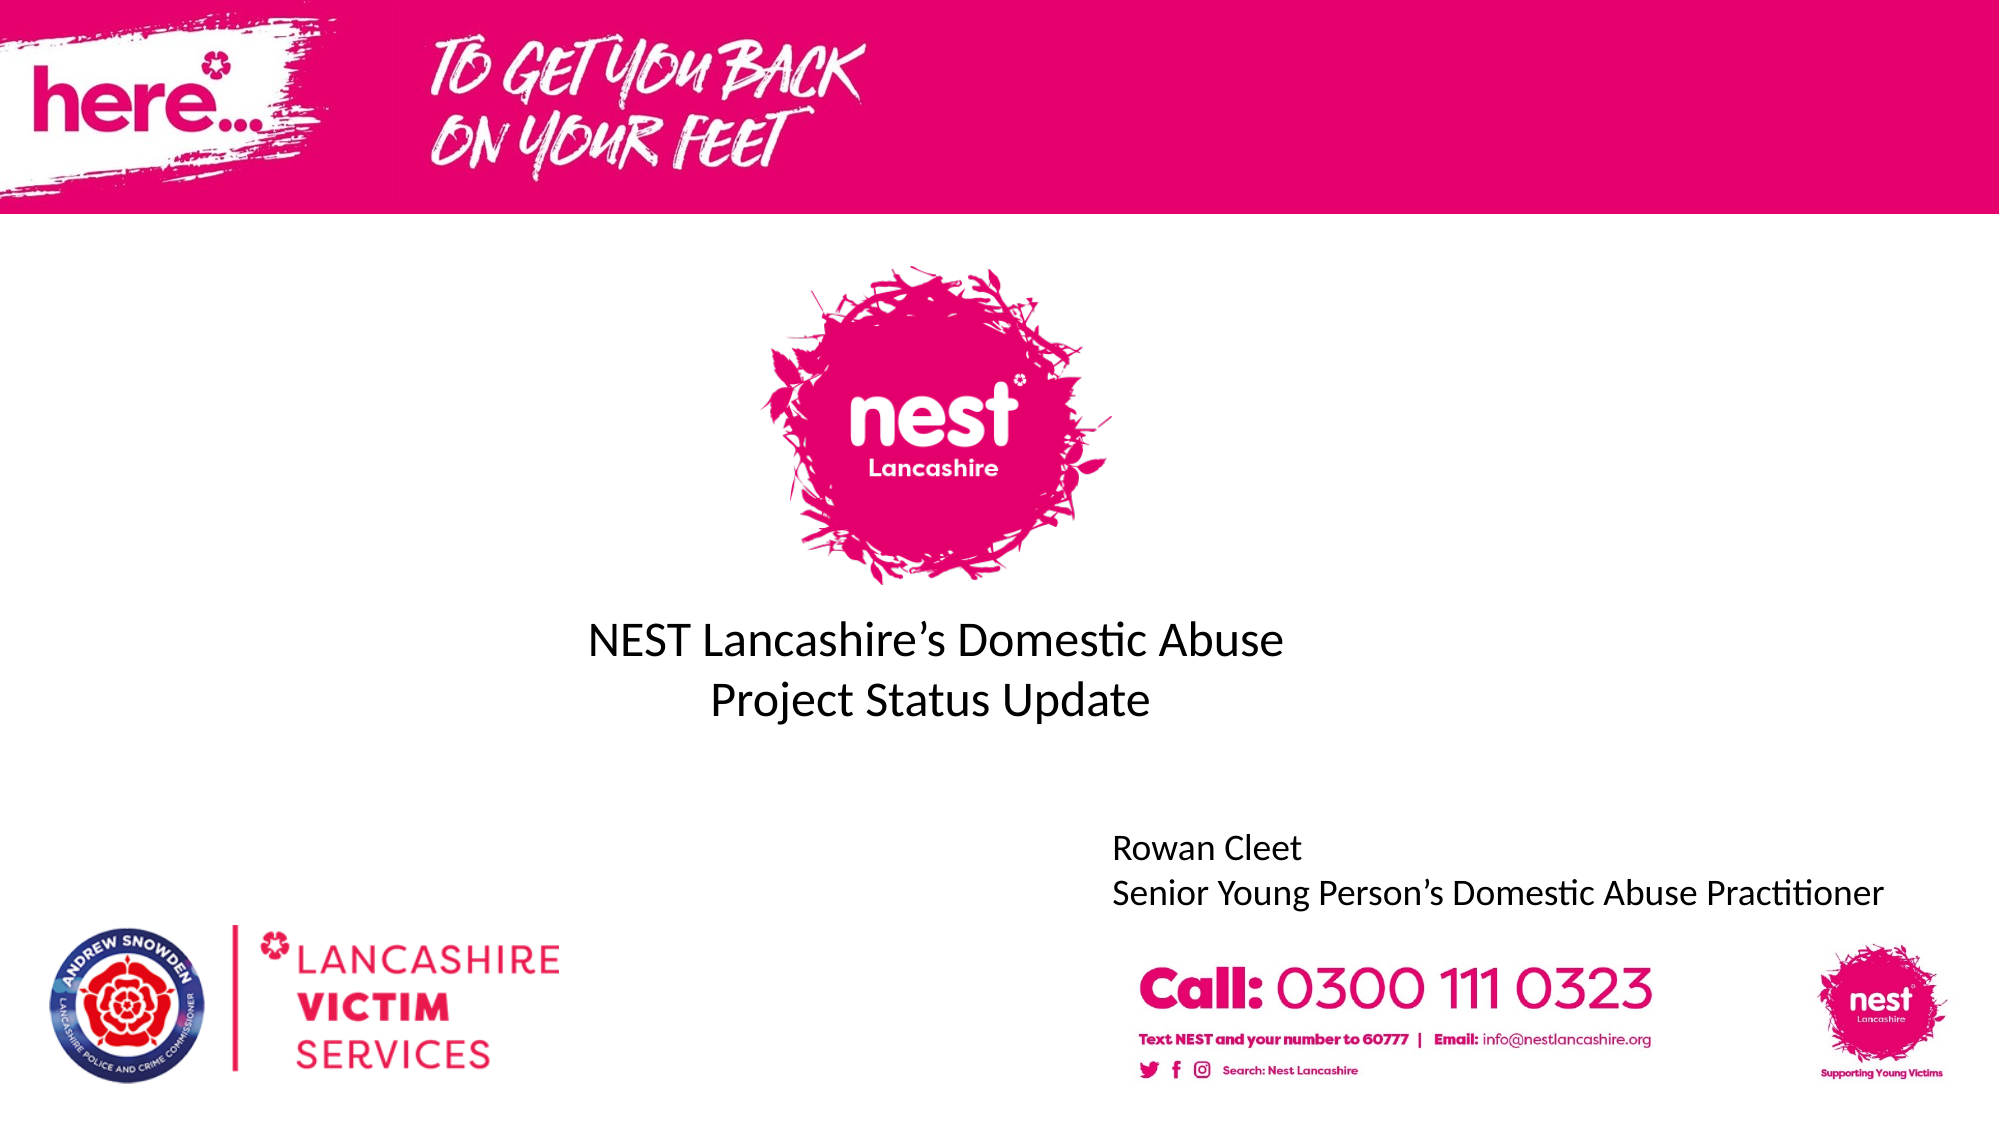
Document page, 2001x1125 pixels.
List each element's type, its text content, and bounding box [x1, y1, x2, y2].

picture [0, 0, 1999, 214]
text_box Rowan Cleet Senior Young Person’s Domestic Abuse Practitioner [1097, 815, 1984, 921]
picture [760, 266, 1112, 586]
text_box NEST Lancashire’s Domestic Abuse Project Status Update [561, 598, 1312, 734]
picture [48, 925, 559, 1085]
picture [1085, 915, 1999, 1125]
